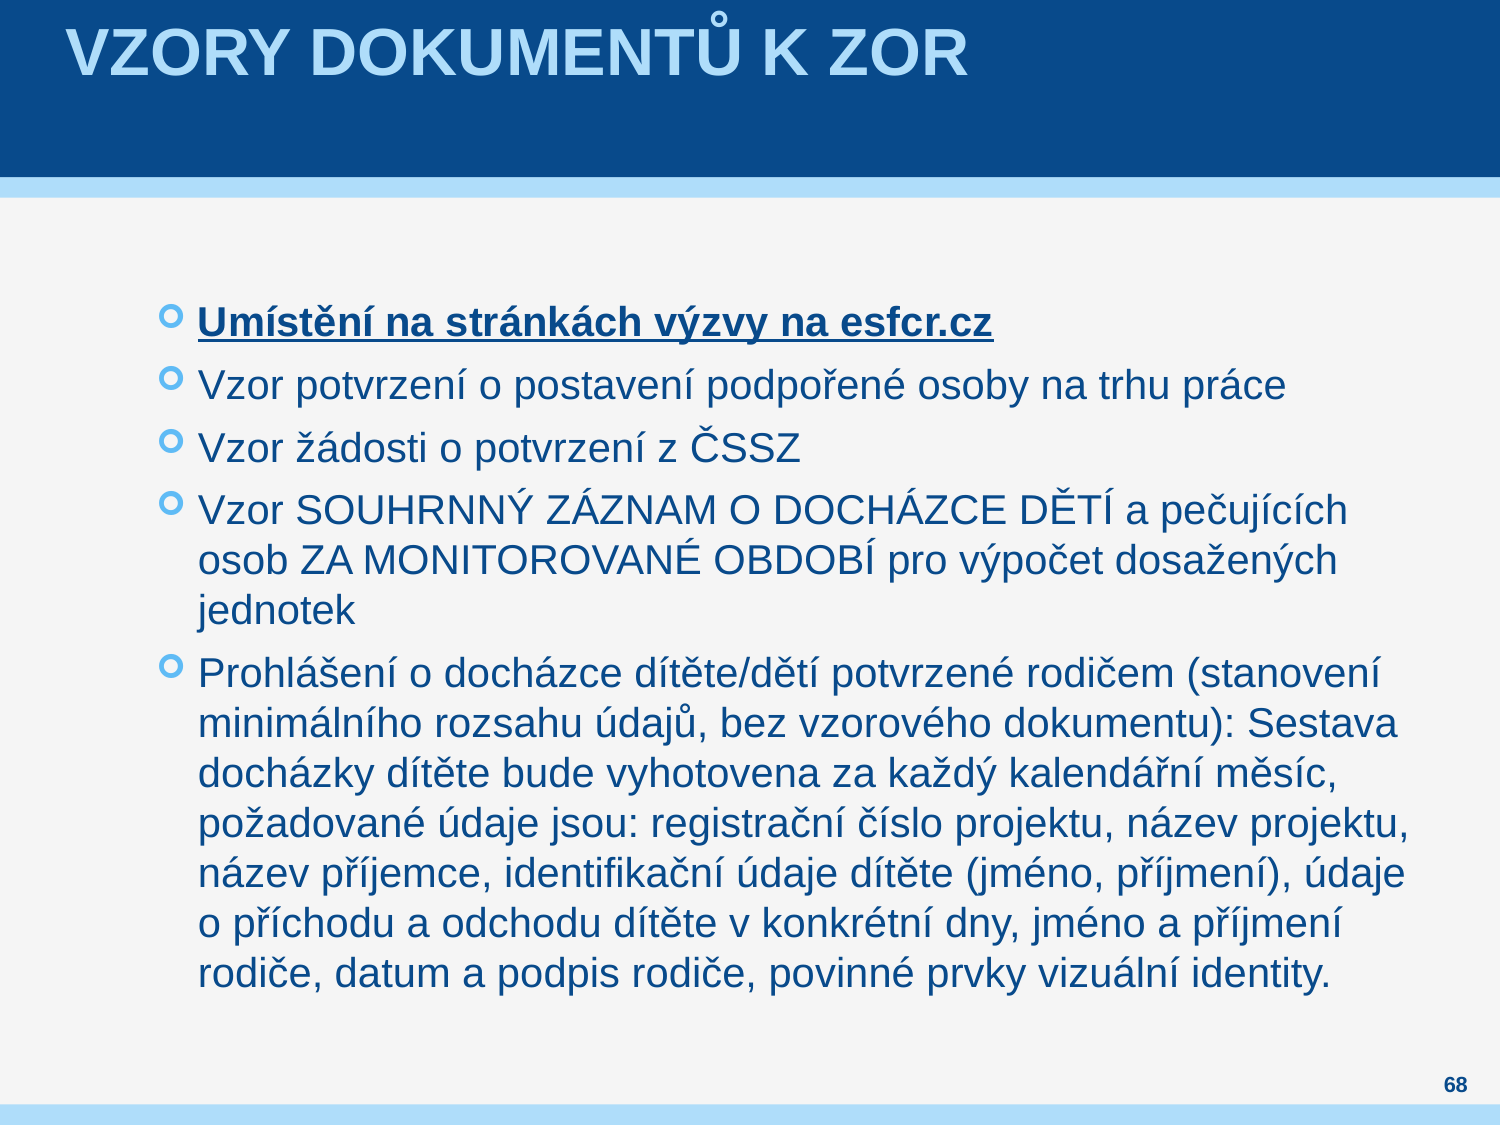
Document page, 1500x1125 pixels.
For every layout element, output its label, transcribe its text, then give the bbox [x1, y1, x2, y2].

list Umístění na stránkách výzvy na esfcr.cz Vzor potvrzení o postavení podpořené osoby na trhu práce Vzor žádosti o potvrzení z ČSSZ Vzor SOUHRNNÝ ZÁZNAM O DOCHÁZCE DĚTÍ a pečujících osob ZA MONITOROVANÉ OBDOBÍ pro výpočet dosažených jednotek Prohlášení o docházce dítěte/dětí potvrzené rodičem (stanovení minimálního rozsahu údajů, bez vzorového dokumentu): Sestava docházky dítěte bude vyhotovena za každý kalendářní měsíc, požadované údaje jsou: registrační číslo projektu, název projektu, název příjemce, identifikační údaje dítěte (jméno, příjmení), údaje o příchodu a odchodu dítěte v konkrétní dny, jméno a příjmení rodiče, datum a podpis rodiče, povinné prvky vizuální identity. [88, 295, 1412, 1004]
title Vzory dokumentů k ZoR [59, 0, 1441, 178]
slide_number 68 [1417, 1068, 1495, 1099]
